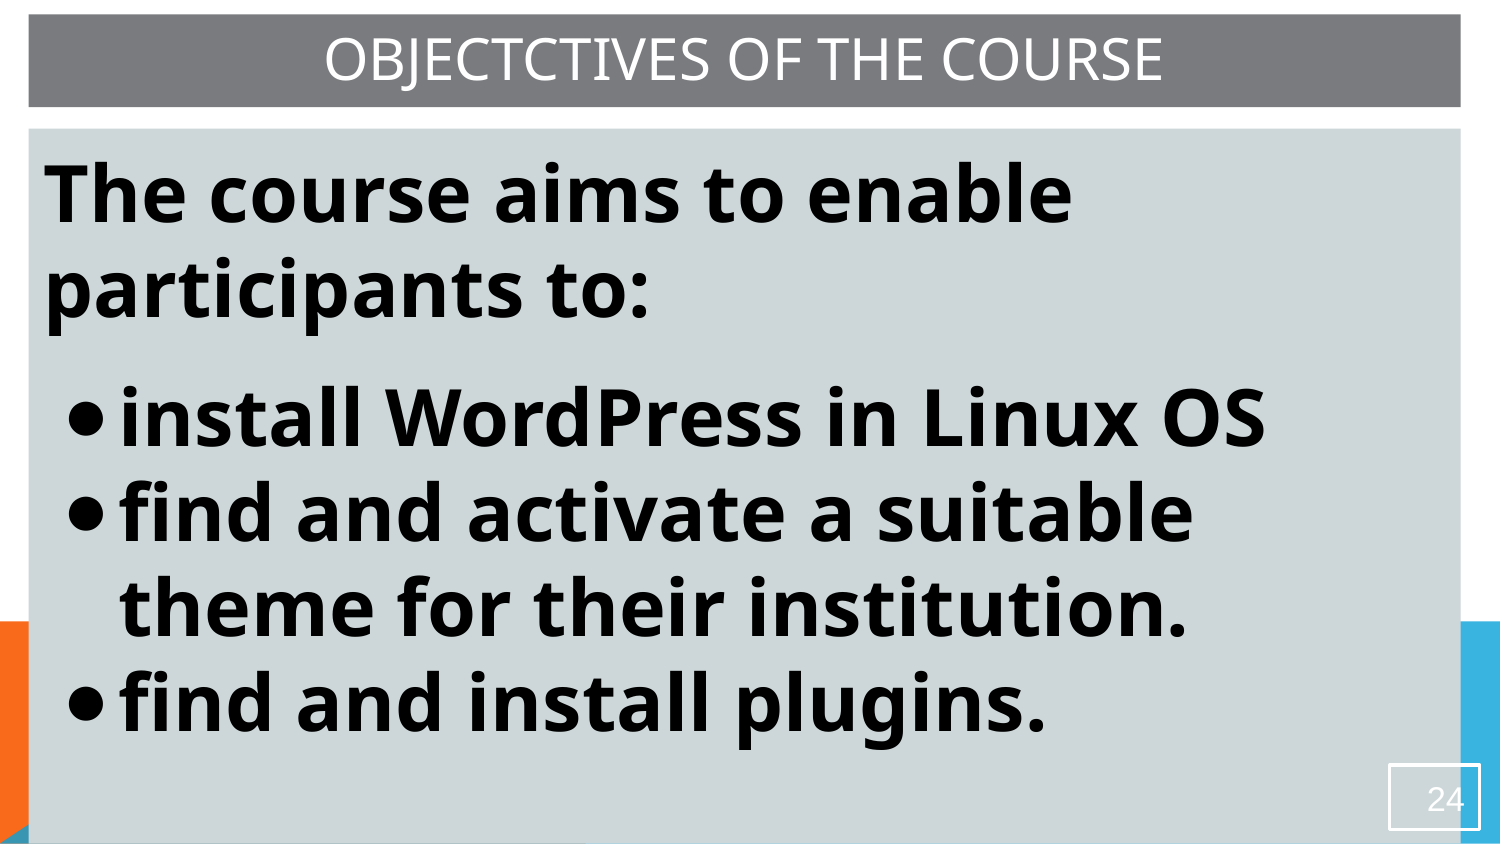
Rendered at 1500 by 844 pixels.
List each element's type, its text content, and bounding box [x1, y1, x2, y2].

list The course aims to enable participants to: install WordPress in Linux OS find and activate a suitable theme for their institution. find and install plugins. [28, 128, 1461, 844]
title Objectctives of the Course [28, 14, 1461, 108]
slide_number 24 [1388, 763, 1481, 831]
